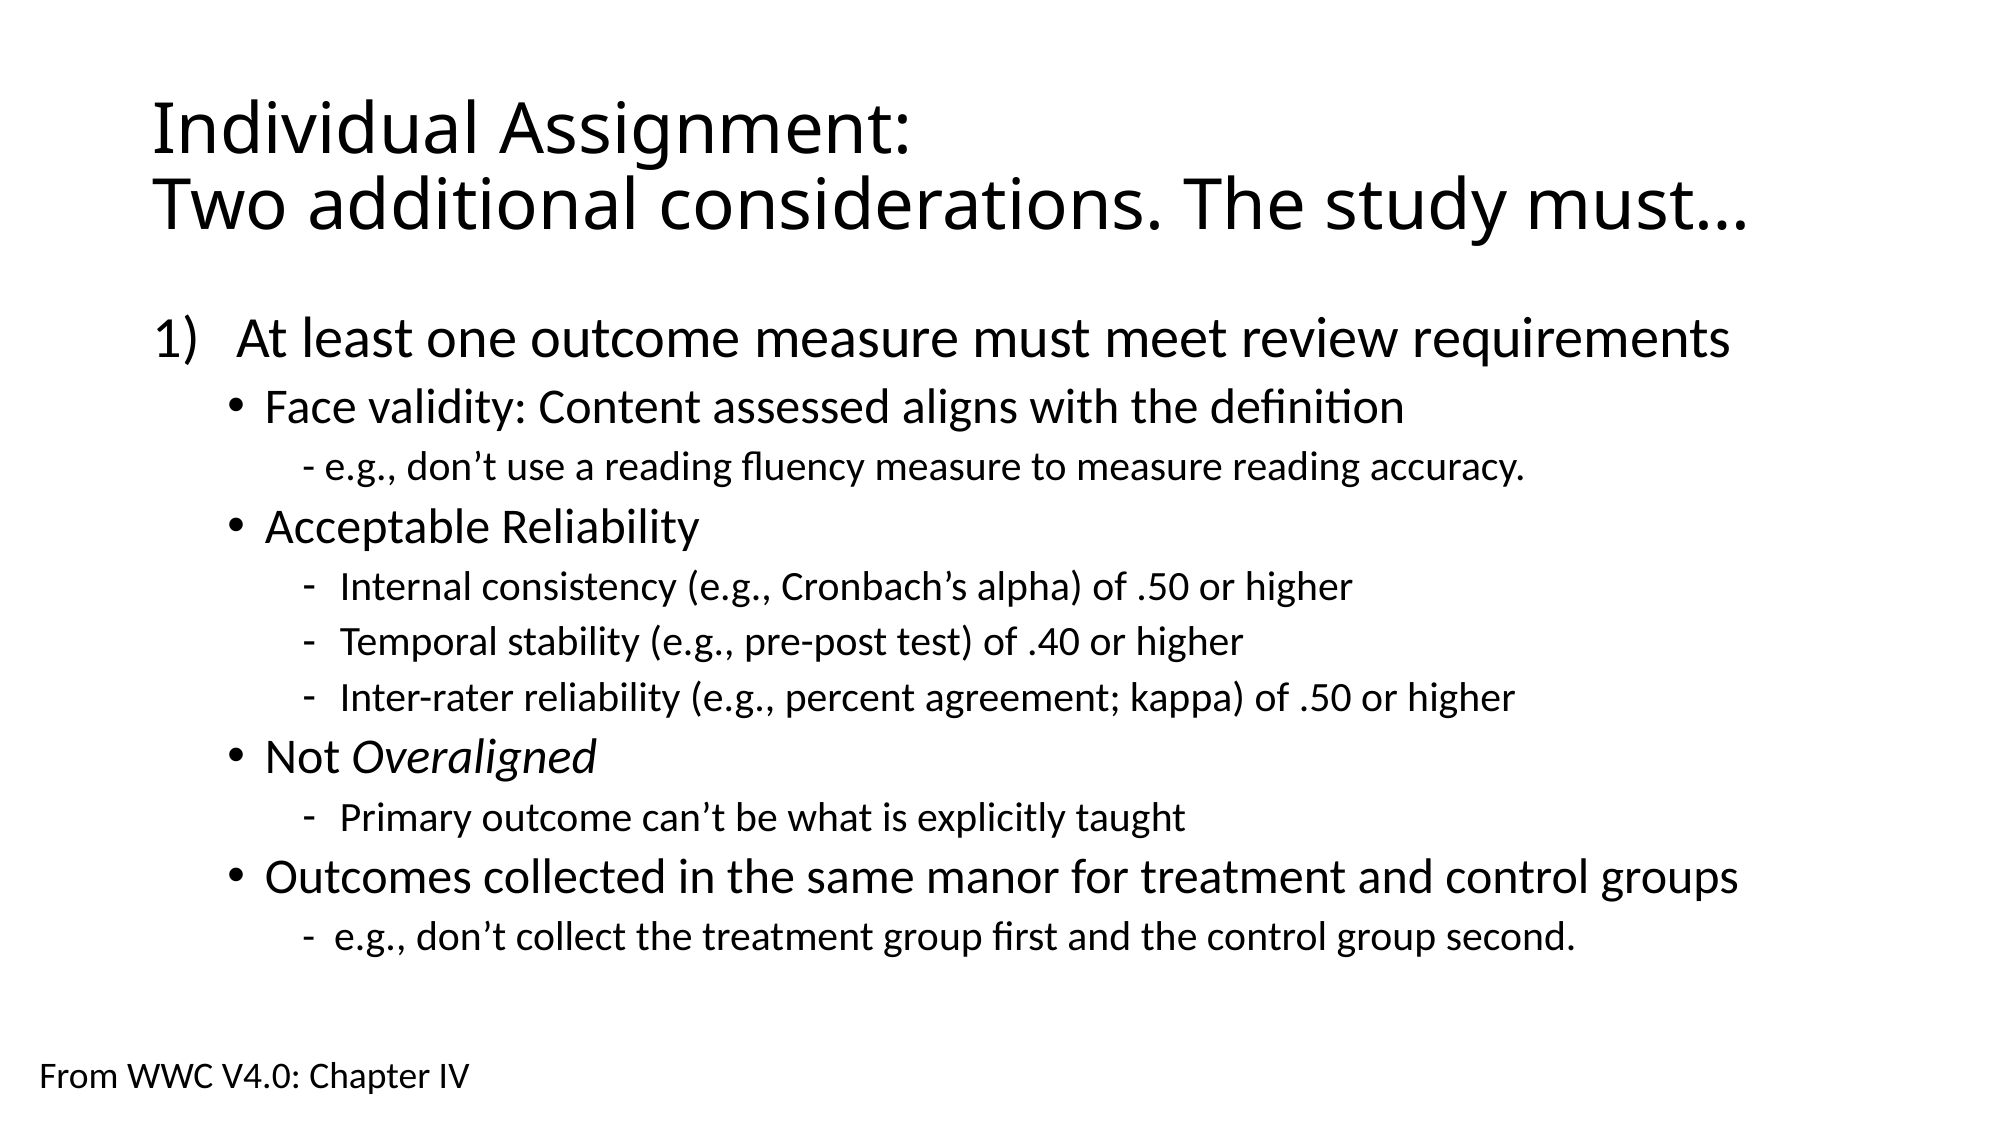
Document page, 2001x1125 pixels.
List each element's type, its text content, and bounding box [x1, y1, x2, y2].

list At least one outcome measure must meet review requirements Face validity: Content assessed aligns with the definition - e.g., don’t use a reading fluency measure to measure reading accuracy. Acceptable Reliability Internal consistency (e.g., Cronbach’s alpha) of .50 or higher Temporal stability (e.g., pre-post test) of .40 or higher Inter-rater reliability (e.g., percent agreement; kappa) of .50 or higher Not Overaligned Primary outcome can’t be what is explicitly taught Outcomes collected in the same manor for treatment and control groups - e.g., don’t collect the treatment group first and the control group second. [137, 299, 1863, 1014]
text_box From WWC V4.0: Chapter IV [24, 1043, 485, 1104]
title Individual Assignment: Two additional considerations. The study must… [137, 59, 1863, 278]
